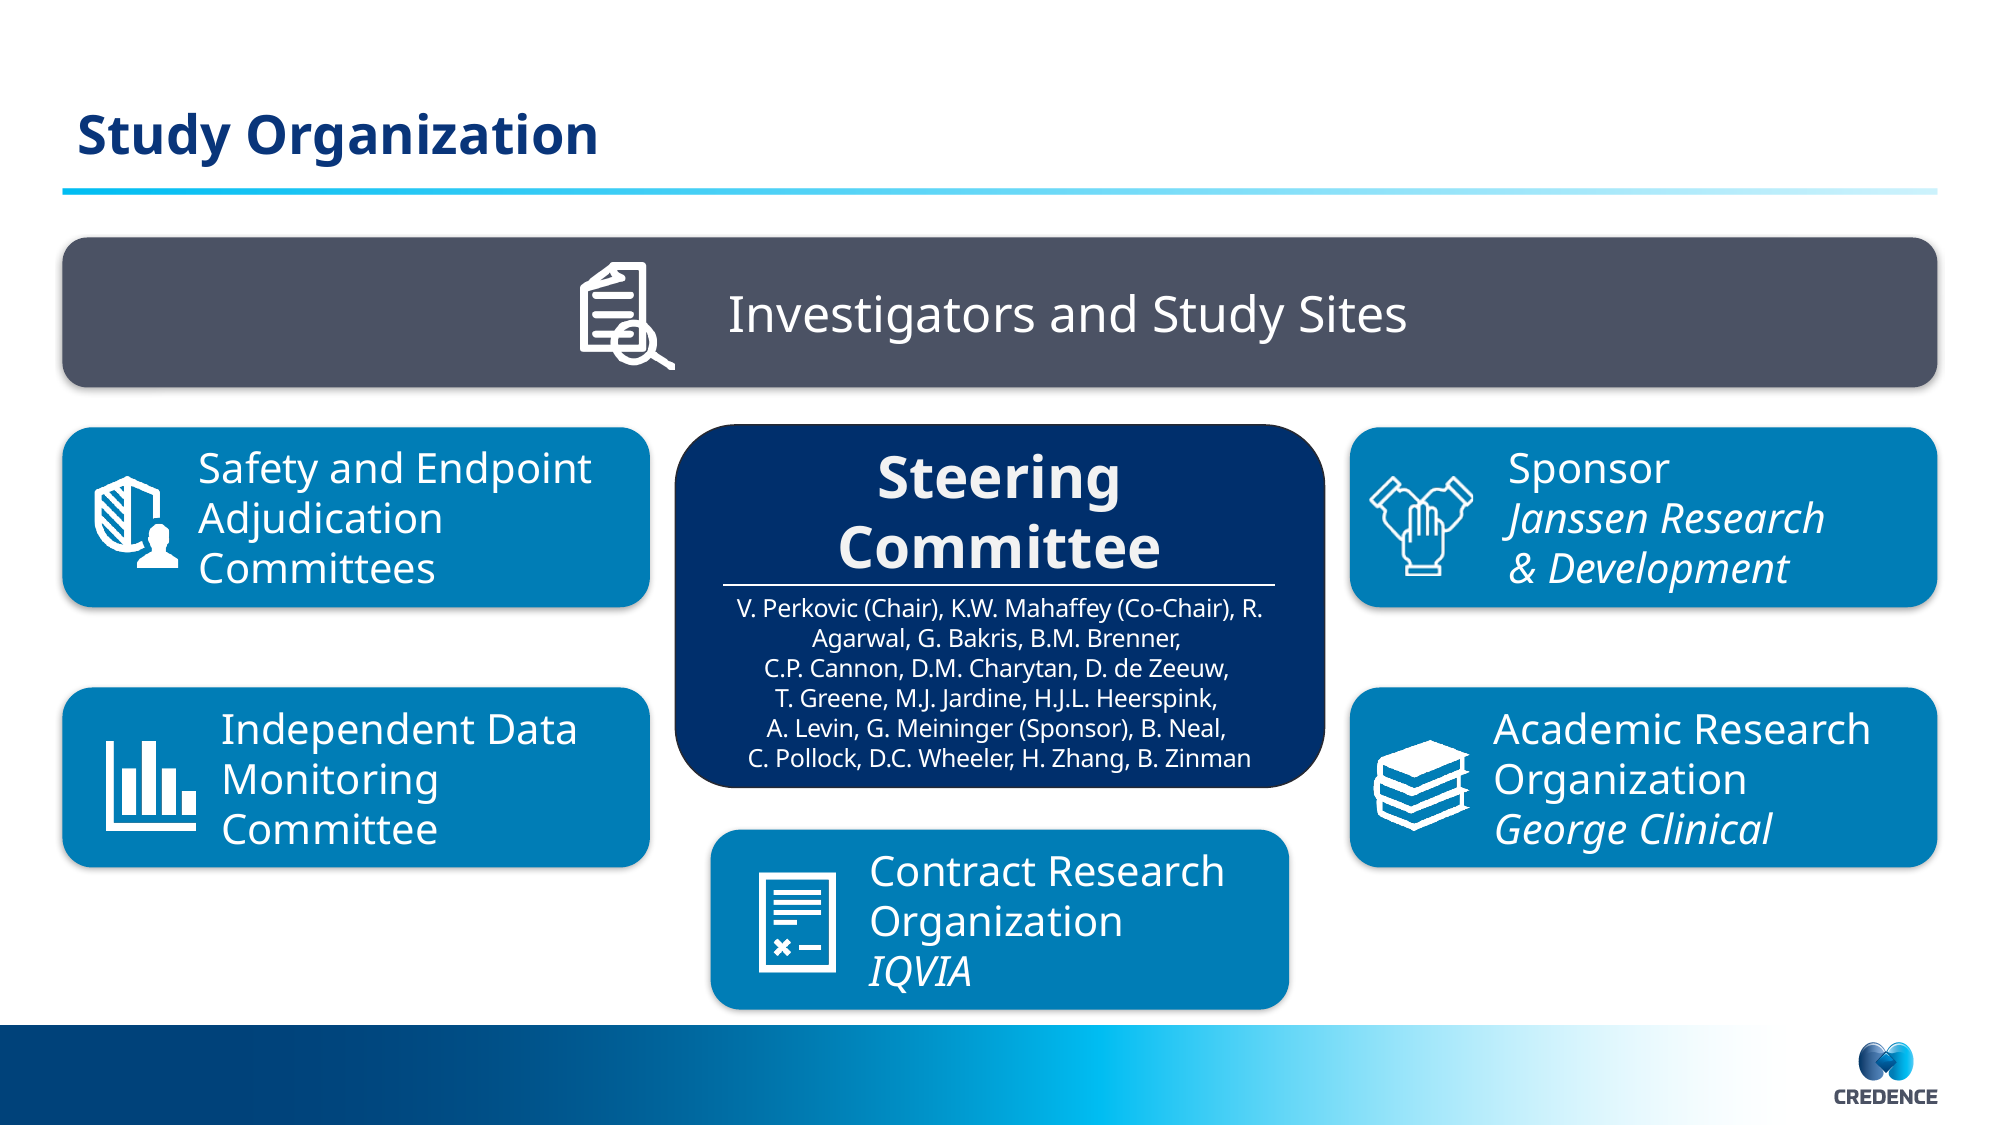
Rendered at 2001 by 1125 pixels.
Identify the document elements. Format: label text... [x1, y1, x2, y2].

picture [0, 0, 2000, 1125]
title Study Organization [62, 92, 1938, 174]
text_box Sponsor Janssen Research & Development [1349, 427, 1938, 608]
text_box Investigators and Study Sites [62, 237, 1938, 388]
text_box Safety and Endpoint Adjudication Committees [62, 427, 650, 608]
text_box Contract Research Organization IQVIA [710, 829, 1290, 1010]
text_box Independent Data Monitoring Committee [62, 687, 650, 868]
text_box Academic Research Organization George Clinical [1349, 687, 1938, 868]
text_box Steering Committee V. Perkovic (Chair), K.W. Mahaffey (Co-Chair), R. Agarwal, G. Bakris, B.M. Brenner, C.P. Cannon, D.M. Charytan, D. de Zeeuw, T. Greene, M.J. Jardine, H.J.L. Heerspink, A. Levin, G. Meininger (Sponsor), B. Neal, C. Pollock, D.C. Wheeler, H. Zhang, B. Zinman [675, 424, 1325, 788]
